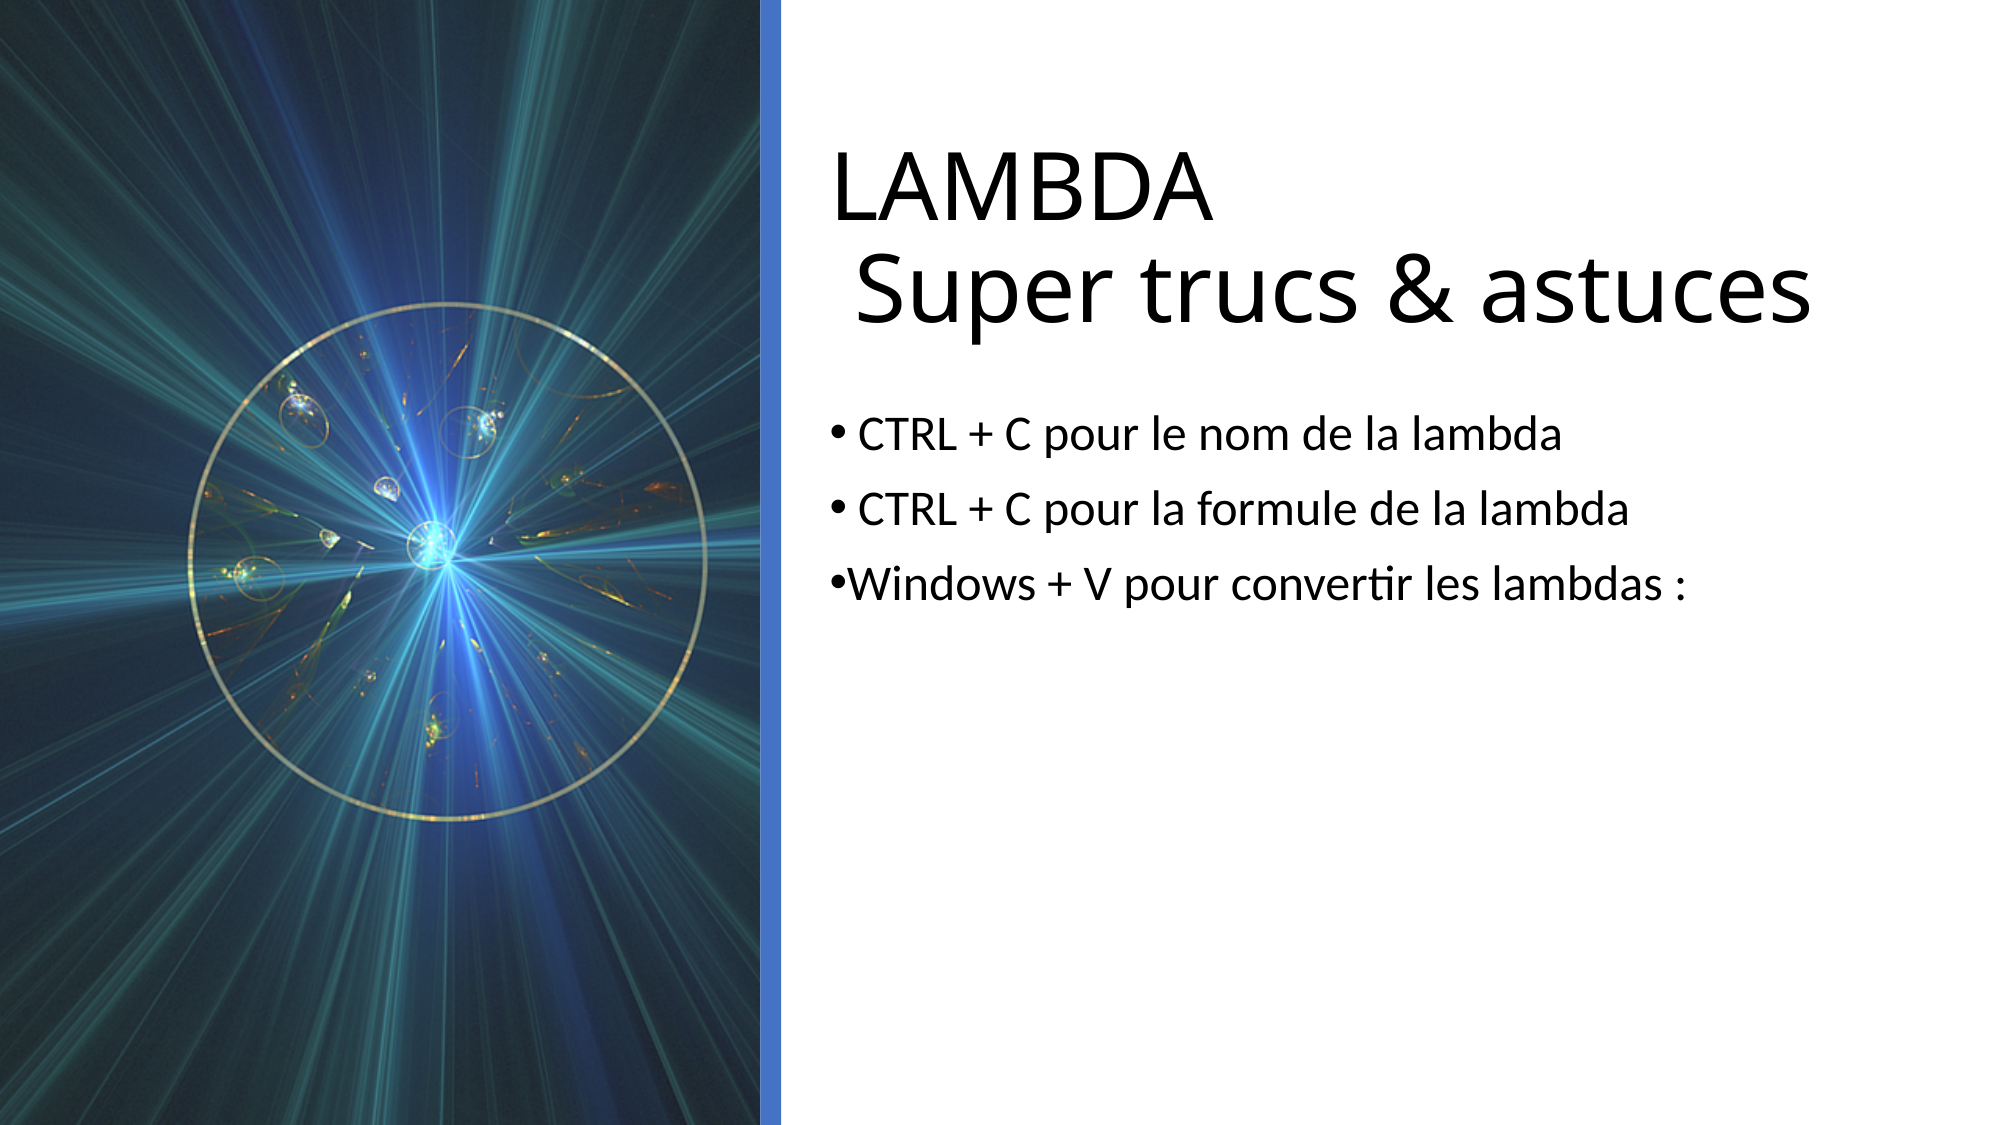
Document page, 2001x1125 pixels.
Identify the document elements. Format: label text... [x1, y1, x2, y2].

text_box [761, 0, 782, 1125]
text_box CTRL + C pour le nom de la lambda CTRL + C pour la formule de la lambda Windows + V pour convertir les lambdas : [814, 399, 1895, 1021]
title LAMBDA Super trucs & astuces [814, 103, 1895, 379]
picture [0, 0, 761, 1125]
